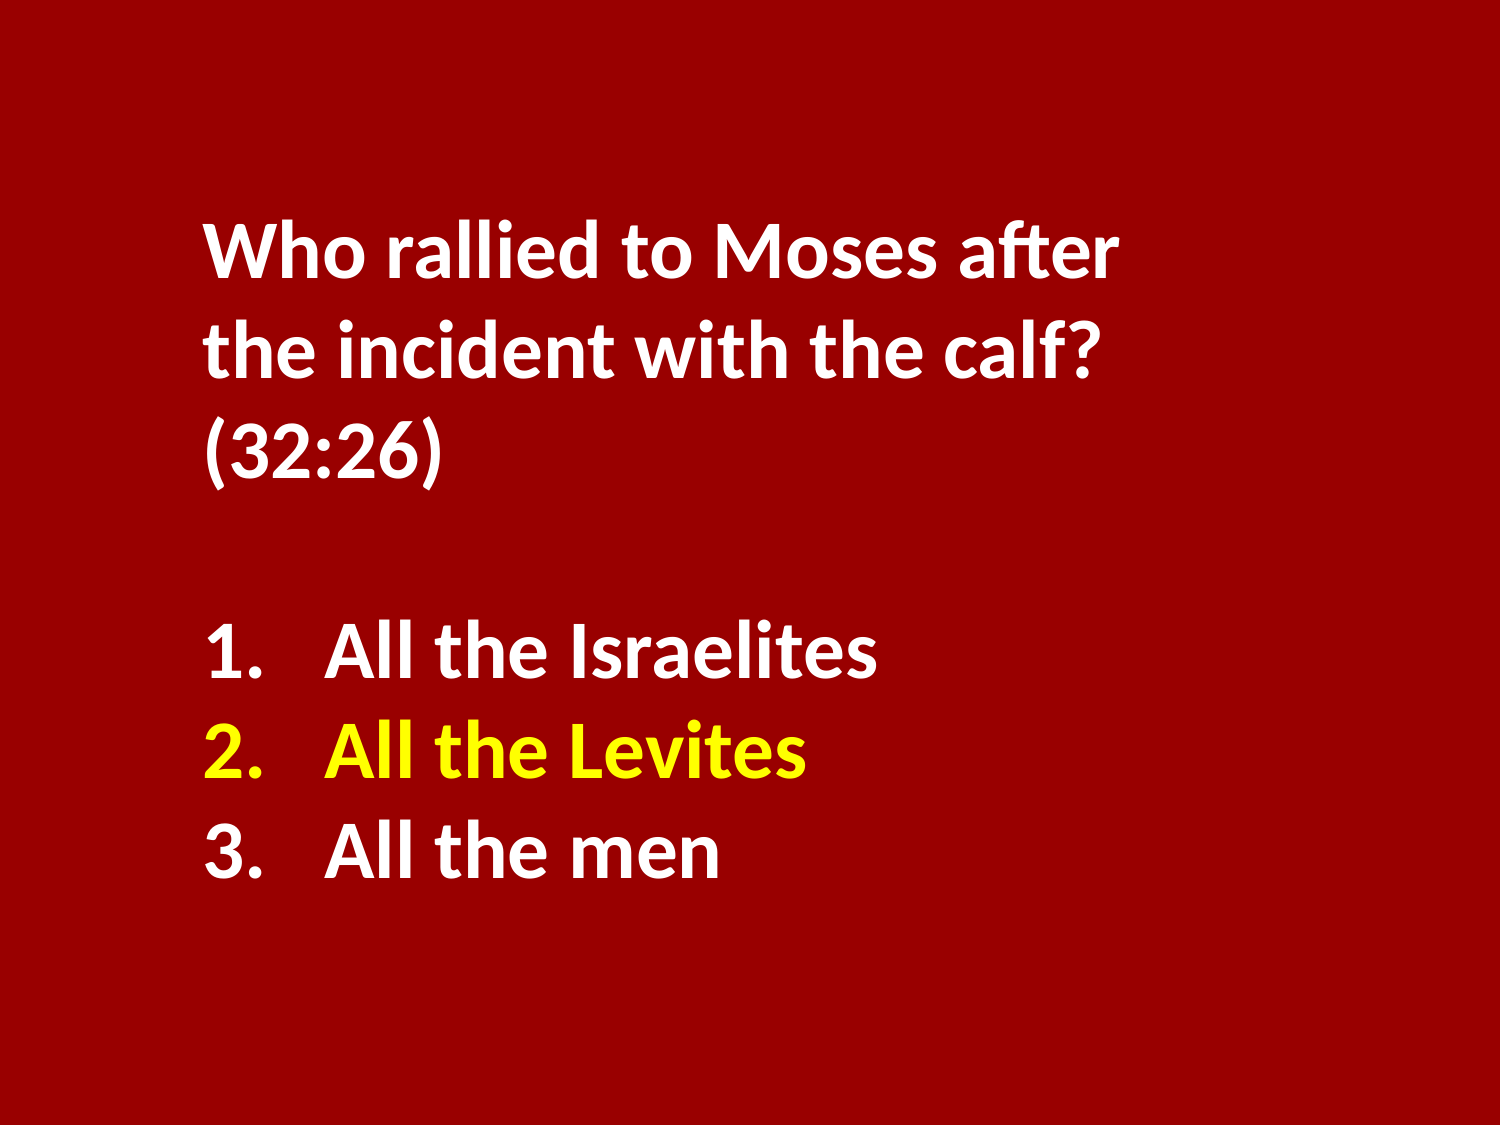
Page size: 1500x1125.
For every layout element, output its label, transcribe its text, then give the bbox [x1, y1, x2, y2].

text_box Who rallied to Moses after the incident with the calf? (32:26) All the Israelites All the Levites All the men [187, 187, 1250, 903]
